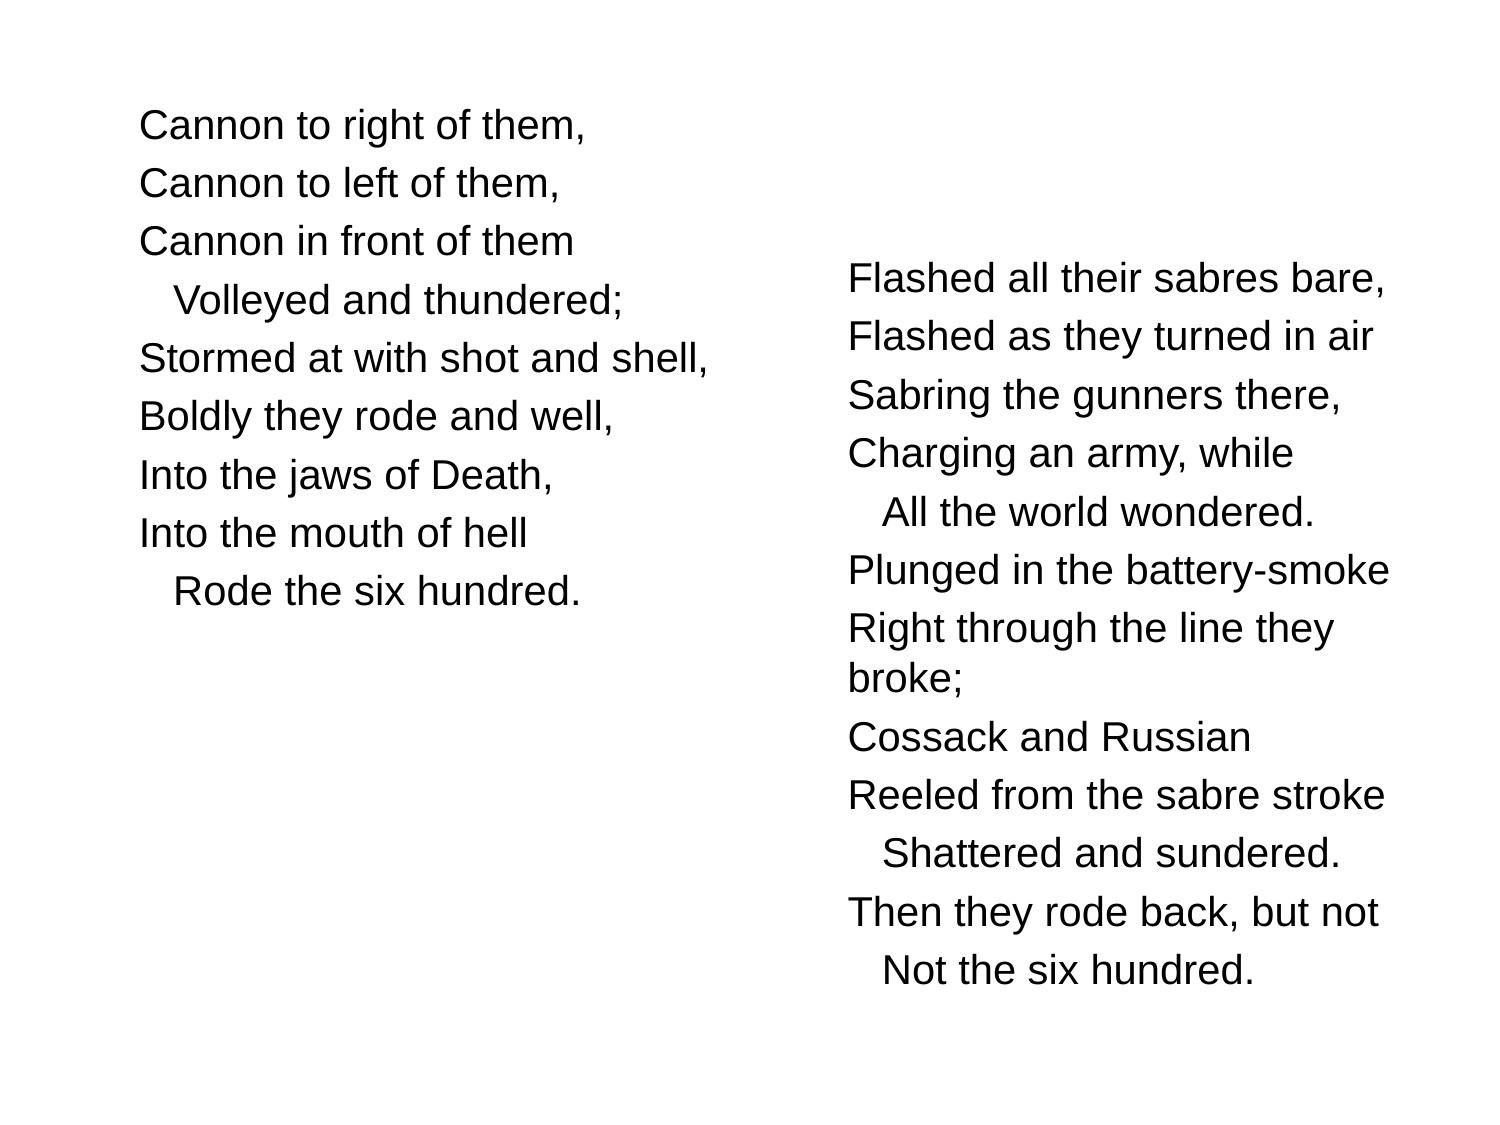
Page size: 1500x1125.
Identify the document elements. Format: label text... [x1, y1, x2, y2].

text_box Cannon to right of them, Cannon to left of them, Cannon in front of them Volleyed and thundered; Stormed at with shot and shell, Boldly they rode and well, Into the jaws of Death, Into the mouth of hell Rode the six hundred. [123, 90, 1388, 680]
text_box Flashed all their sabres bare, Flashed as they turned in air Sabring the gunners there, Charging an army, while All the world wondered. Plunged in the battery-smoke Right through the line they broke; Cossack and Russian Reeled from the sabre stroke Shattered and sundered. Then they rode back, but not Not the six hundred. [832, 243, 1459, 1001]
